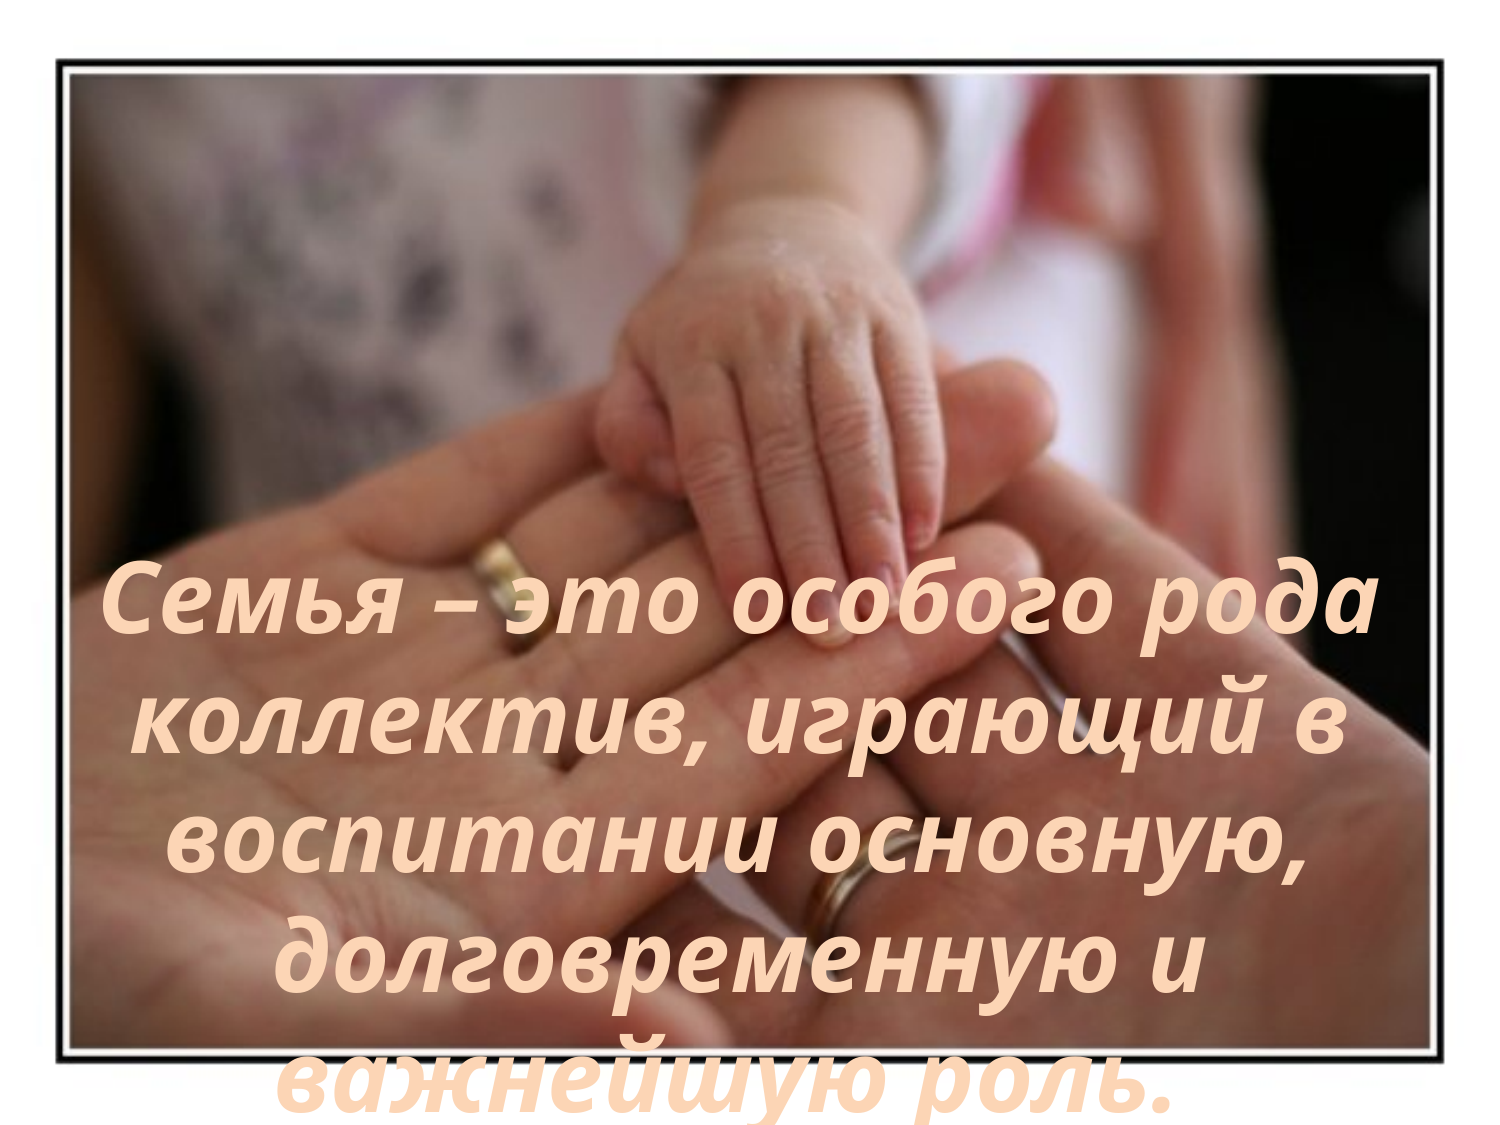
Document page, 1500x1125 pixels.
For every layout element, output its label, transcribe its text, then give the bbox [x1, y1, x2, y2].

picture [0, 0, 1500, 1125]
title Семья – это особого рода коллектив, играющий в воспитании основную, долговременную и важнейшую роль. [64, 656, 1415, 1010]
